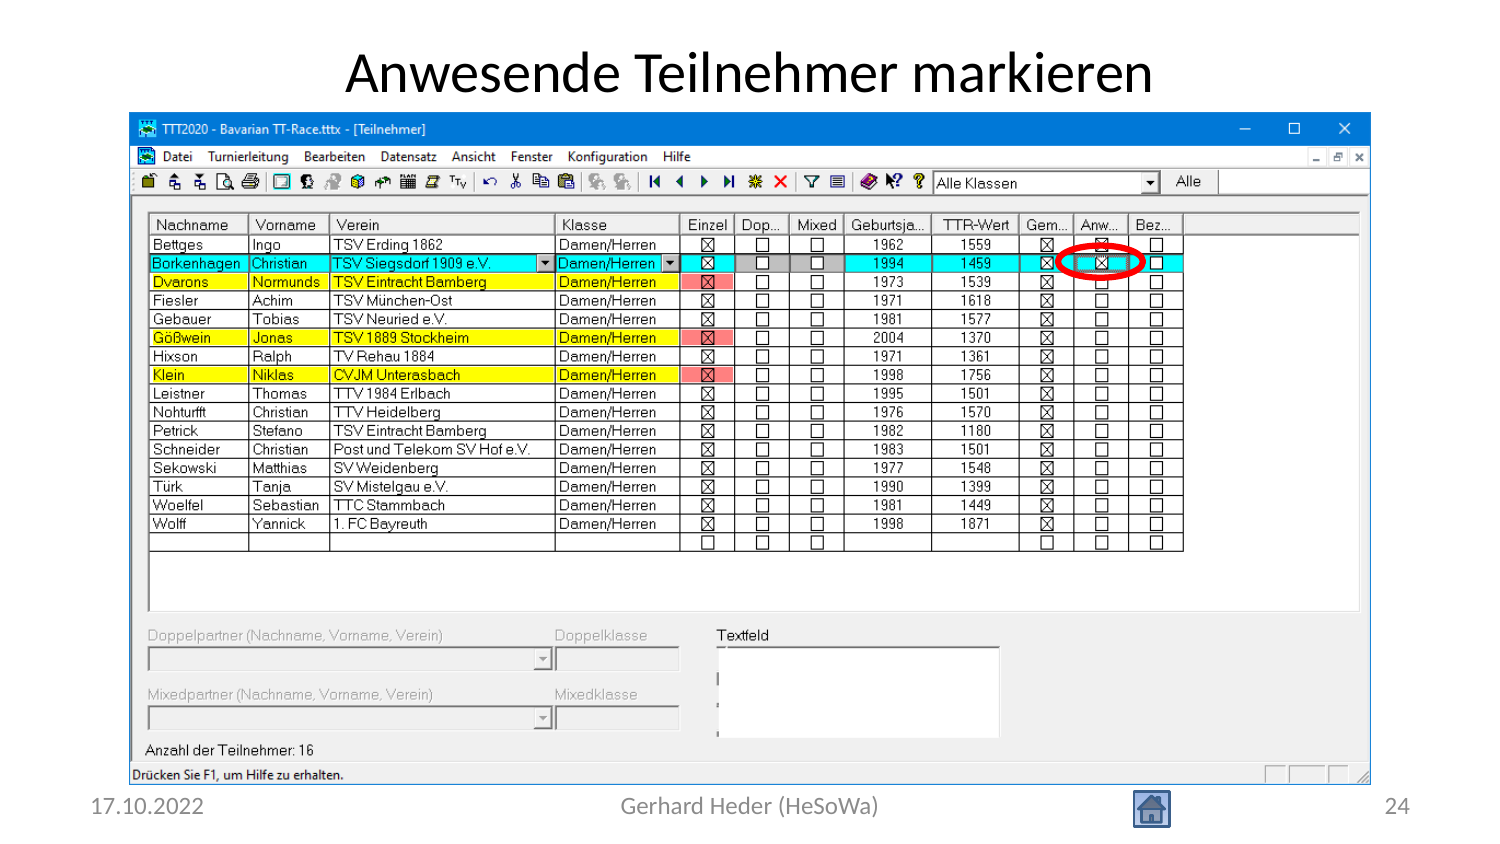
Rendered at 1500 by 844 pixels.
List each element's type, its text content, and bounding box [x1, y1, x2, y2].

picture [129, 111, 1371, 785]
footer Gerhard Heder (HeSoWa) [512, 794, 988, 827]
slide_number 24 [1074, 782, 1425, 827]
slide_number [75, 782, 425, 827]
title Anwesende Teilnehmer markieren [74, 33, 1426, 106]
